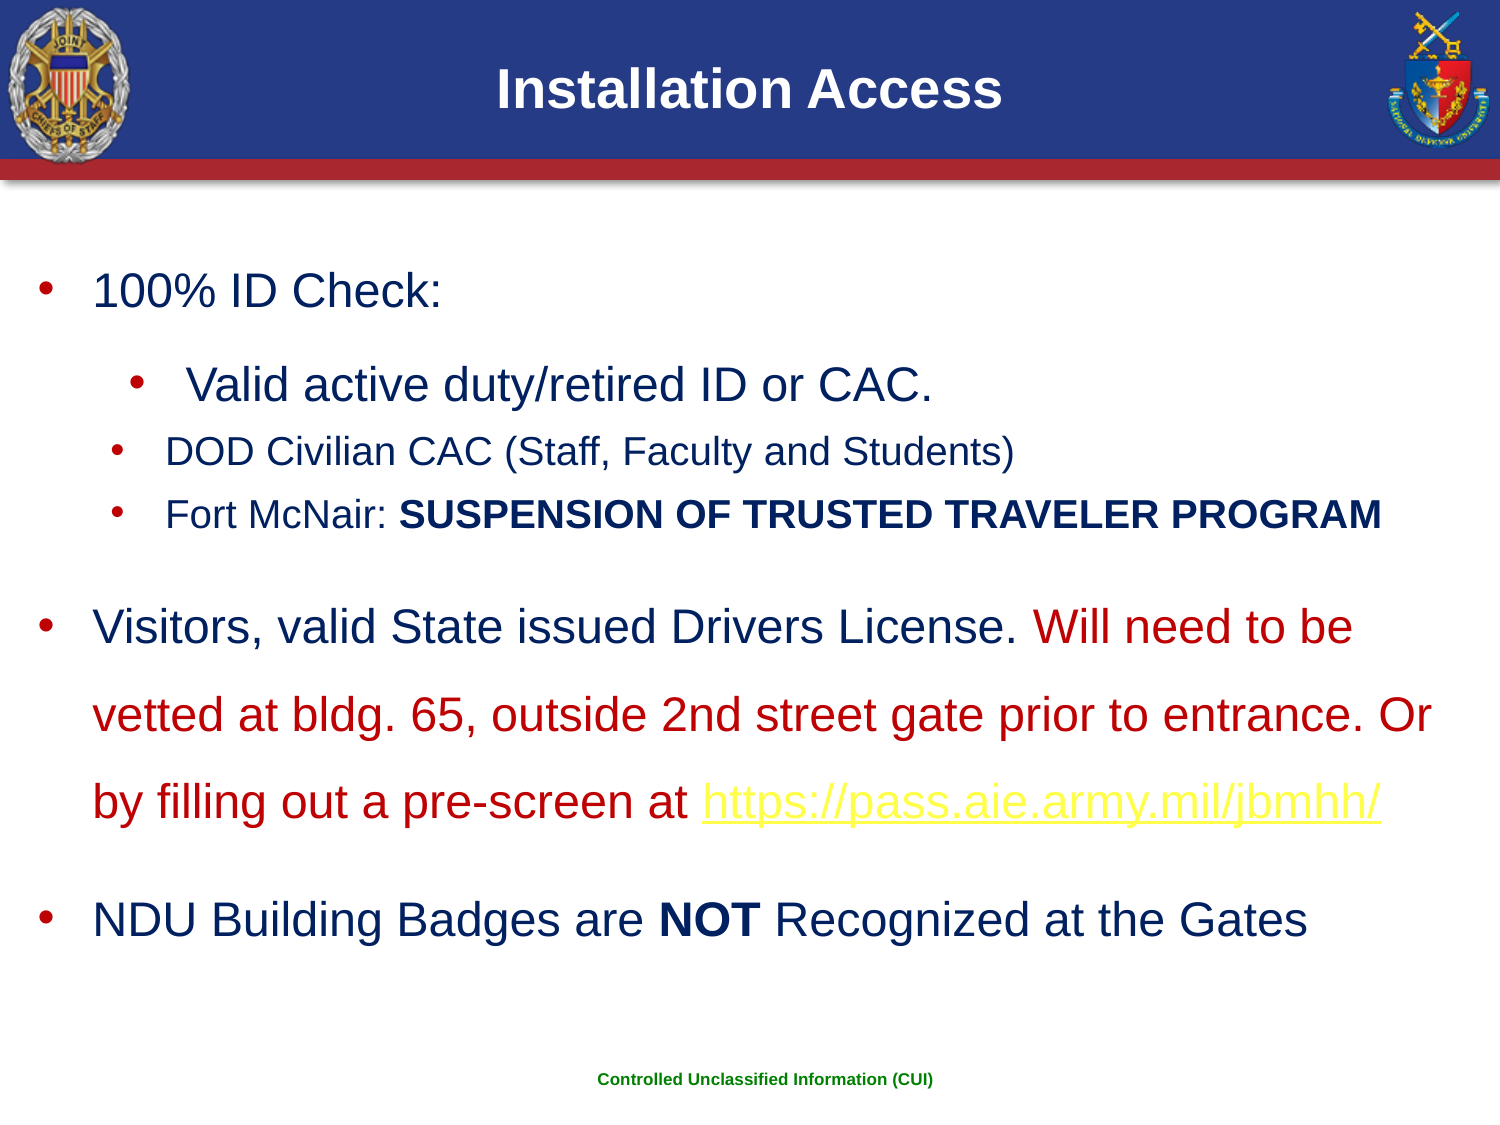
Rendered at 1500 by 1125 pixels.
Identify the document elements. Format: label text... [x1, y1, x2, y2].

picture [1371, 12, 1500, 148]
list 100% ID Check: Valid active duty/retired ID or CAC. DOD Civilian CAC (Staff, Faculty and Students) Fort McNair: SUSPENSION OF TRUSTED TRAVELER PROGRAM Visitors, valid State issued Drivers License. Will need to be vetted at bldg. 65, outside 2nd street gate prior to entrance. Or by filling out a pre-screen at https://pass.aie.army.mil/jbmhh/ NDU Building Badges are NOT Recognized at the Gates [22, 222, 1461, 1032]
picture [6, 5, 132, 166]
text_box Installation Access [148, 17, 1352, 128]
